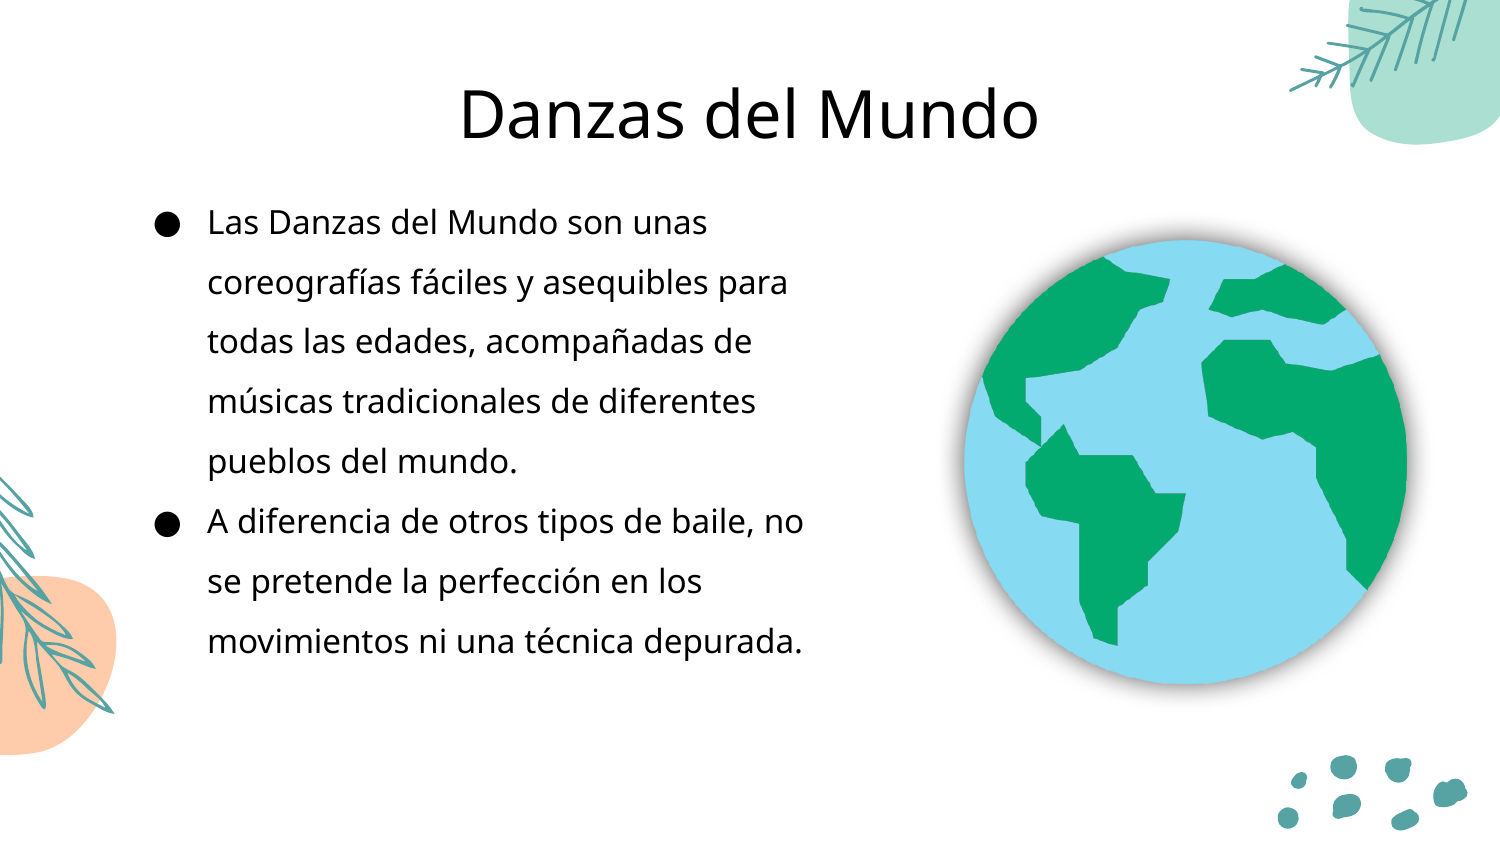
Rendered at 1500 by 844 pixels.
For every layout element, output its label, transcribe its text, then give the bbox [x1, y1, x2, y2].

title Danzas del Mundo [116, 57, 1383, 152]
list Las Danzas del Mundo son unas coreografías fáciles y asequibles para todas las edades, acompañadas de músicas tradicionales de diferentes pueblos del mundo. A diferencia de otros tipos de baile, no se pretende la perfección en los movimientos ni una técnica depurada. [116, 165, 857, 727]
picture [964, 240, 1407, 684]
